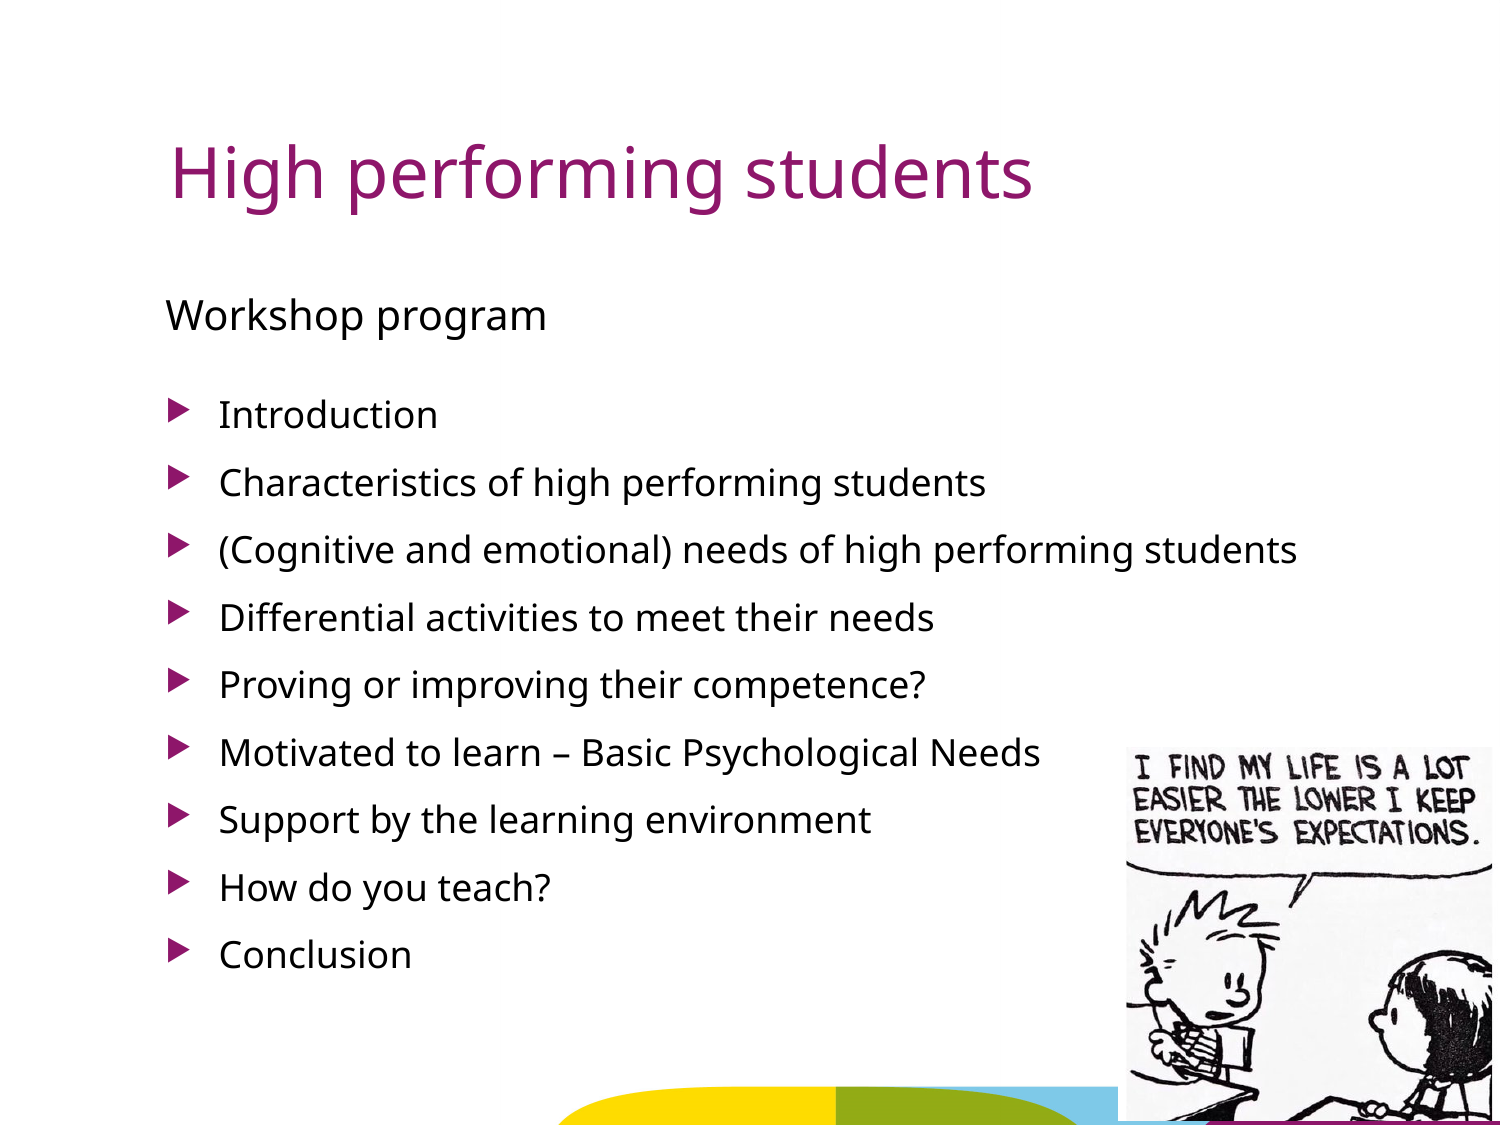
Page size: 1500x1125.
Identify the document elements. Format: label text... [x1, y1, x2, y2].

list Workshop program Introduction Characteristics of high performing students (Cognitive and emotional) needs of high performing students Differential activities to meet their needs Proving or improving their competence? Motivated to learn – Basic Psychological Needs Support by the learning environment How do you teach? Conclusion [165, 278, 1406, 1024]
title High performing students [135, 125, 1069, 291]
picture [0, 0, 1500, 1125]
